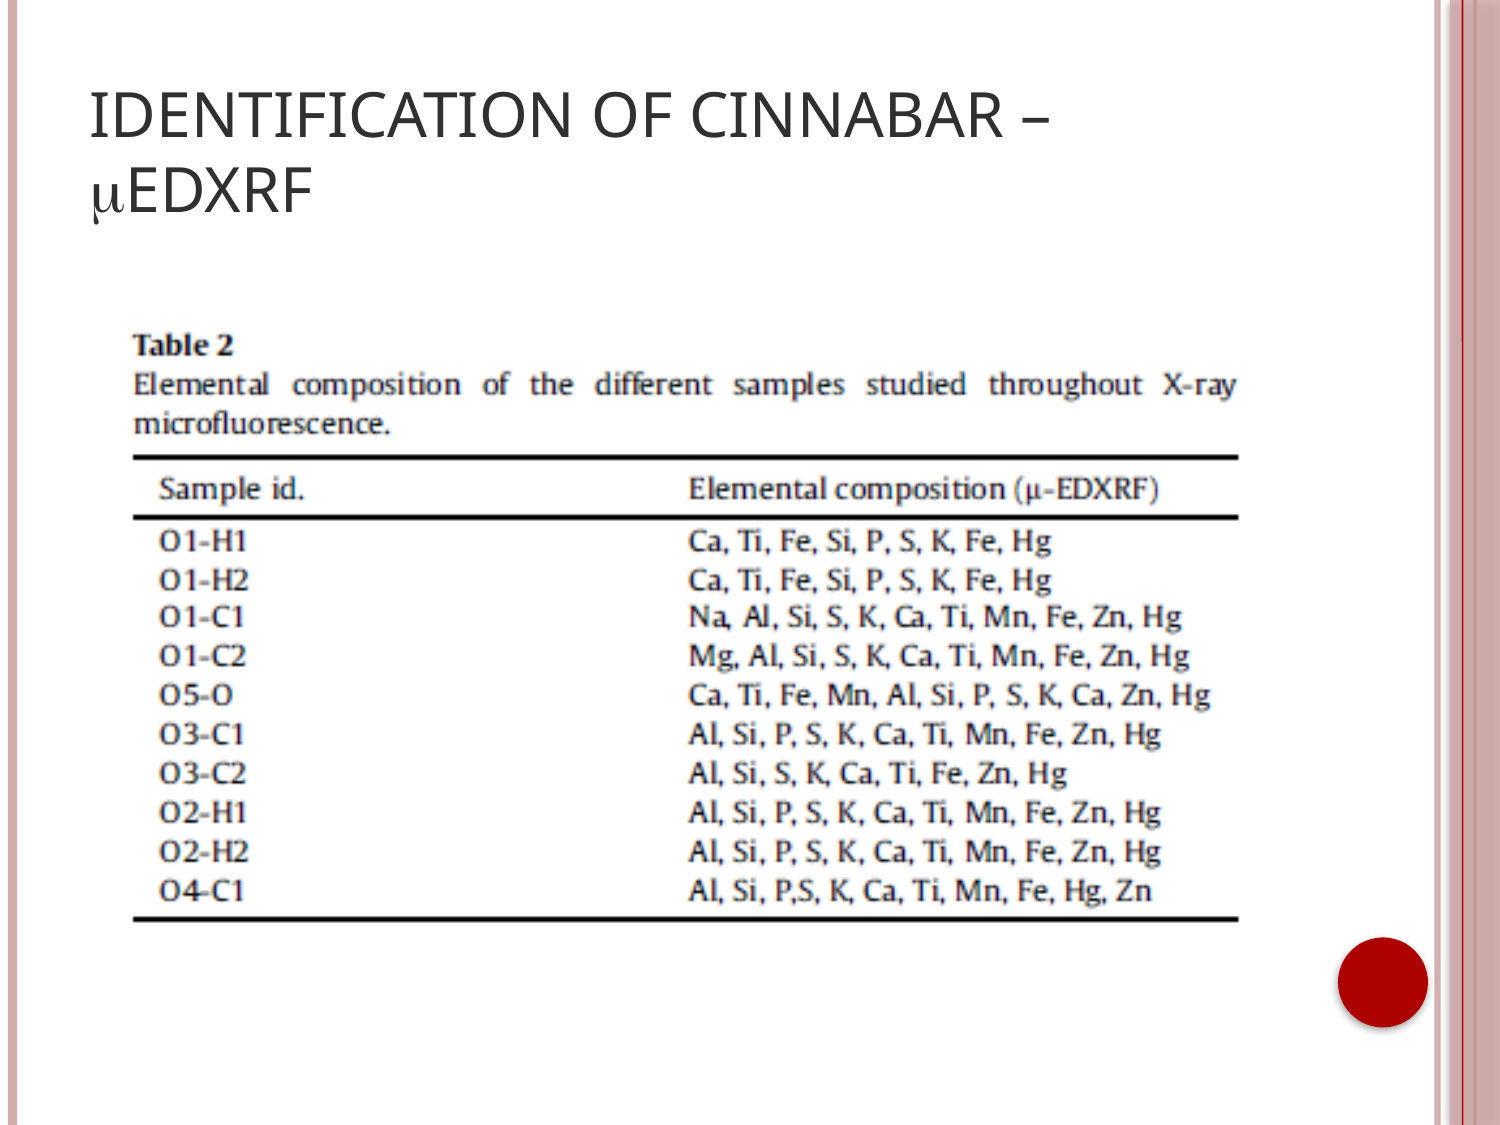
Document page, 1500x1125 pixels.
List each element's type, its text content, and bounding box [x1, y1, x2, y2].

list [99, 278, 1295, 989]
title Identification of cinnabar – EDXRF [75, 45, 1300, 233]
